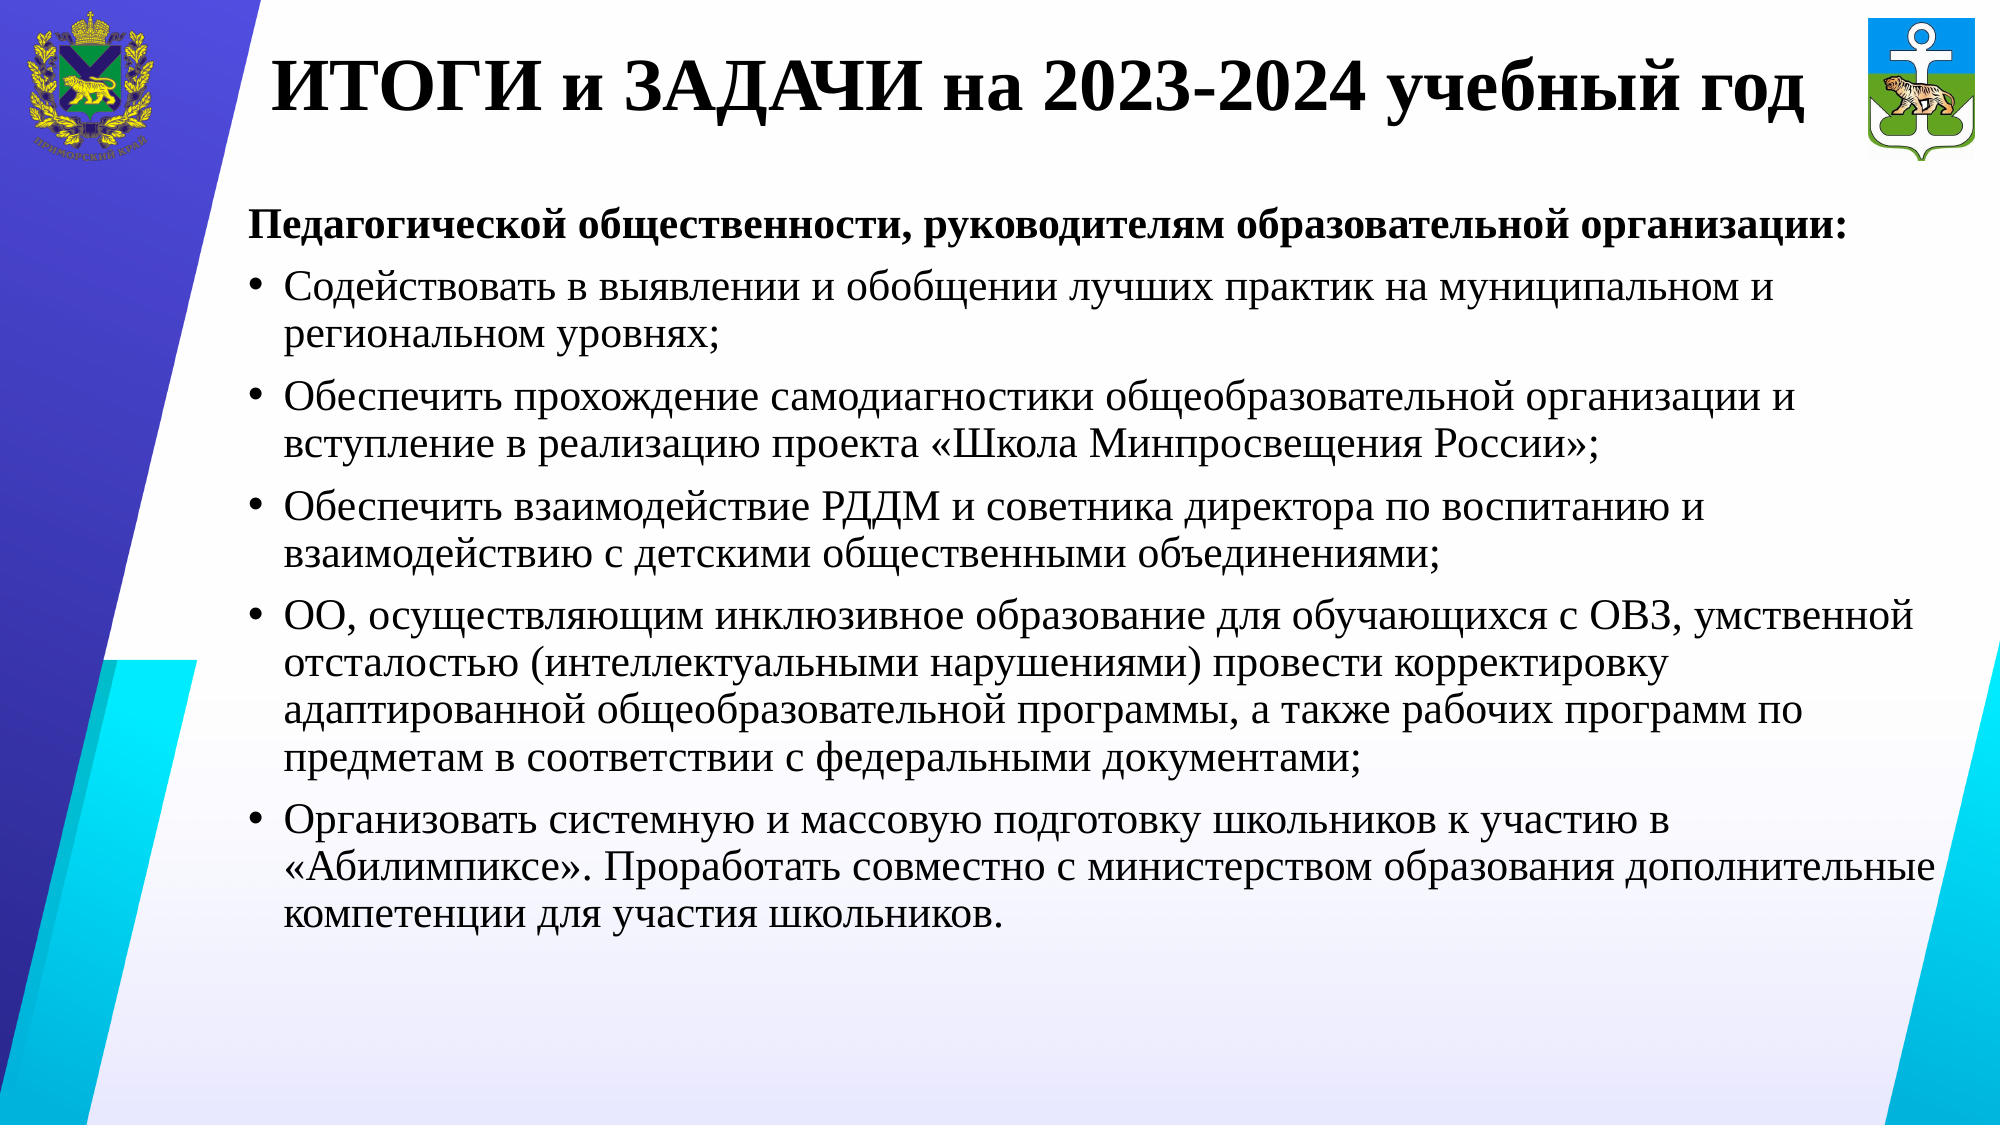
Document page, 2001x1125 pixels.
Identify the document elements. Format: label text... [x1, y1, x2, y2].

picture [0, 0, 2000, 1125]
list Педагогической общественности, руководителям образовательной организации: Содействовать в выявлении и обобщении лучших практик на муниципальном и региональном уровнях; Обеспечить прохождение самодиагностики общеобразовательной организации и вступление в реализацию проекта «Школа Минпросвещения России»; Обеспечить взаимодействие РДДМ и советника директора по воспитанию и взаимодействию с детскими общественными объединениями; ОО, осуществляющим инклюзивное образование для обучающихся с ОВЗ, умственной отсталостью (интеллектуальными нарушениями) провести корректировку адаптированной общеобразовательной программы, а также рабочих программ по предметам в соответствии с федеральными документами; Организовать системную и массовую подготовку школьников к участию в «Абилимпиксе». Проработать совместно с министерством образования дополнительные компетенции для участия школьников. [233, 193, 1959, 965]
title ИТОГИ и ЗАДАЧИ на 2023-2024 учебный год [256, 22, 1862, 150]
